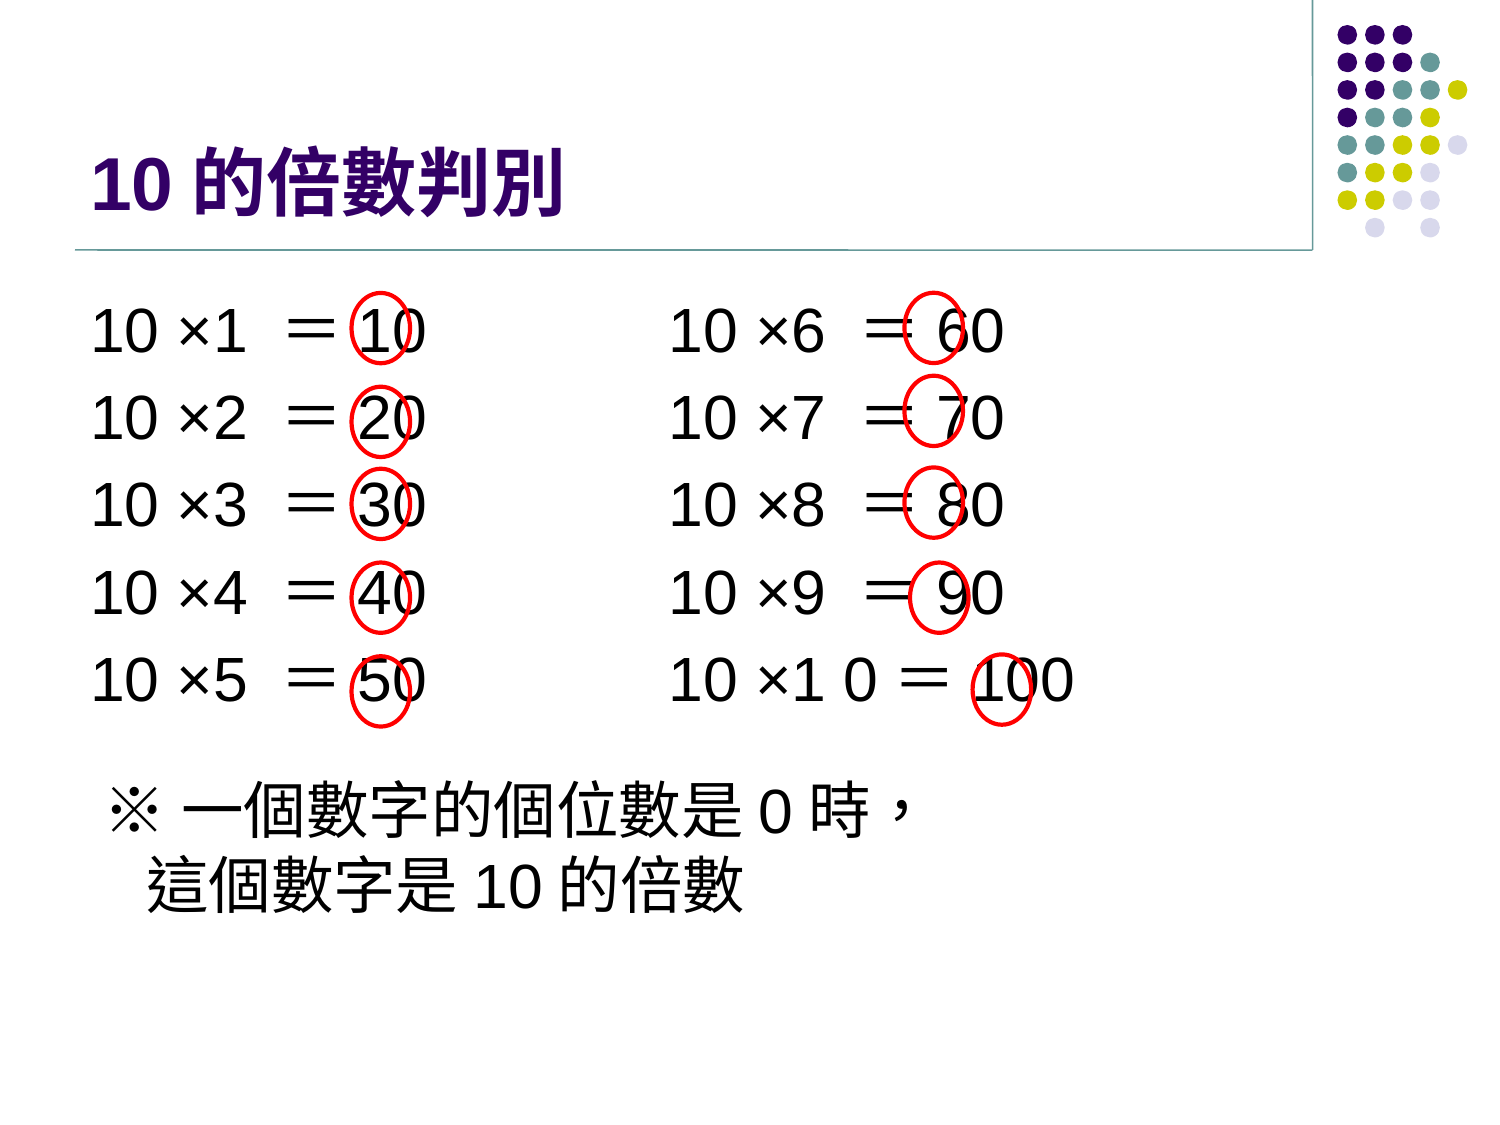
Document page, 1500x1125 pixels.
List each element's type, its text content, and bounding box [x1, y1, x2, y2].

text_box [349, 290, 413, 366]
text_box [970, 652, 1034, 727]
text_box [902, 465, 966, 540]
text_box [349, 384, 413, 460]
text_box [907, 560, 971, 635]
text_box [349, 466, 413, 542]
list 10 ×1 ＝10 10 ×6 ＝60 10 ×2 ＝20 10 ×7 ＝70 10 ×3 ＝30 10 ×8 ＝80 10 ×4 ＝40 10 ×9 ＝90 10 ×5 ＝50 10 ×1 0＝100 [75, 282, 1425, 764]
text_box [902, 290, 966, 366]
text_box [349, 654, 413, 729]
text_box [349, 560, 413, 635]
text_box ※一個數字的個位數是0時， 這個數字是10的倍數 [75, 763, 1032, 928]
text_box [902, 373, 966, 449]
title 10的倍數判別 [75, 20, 1313, 233]
